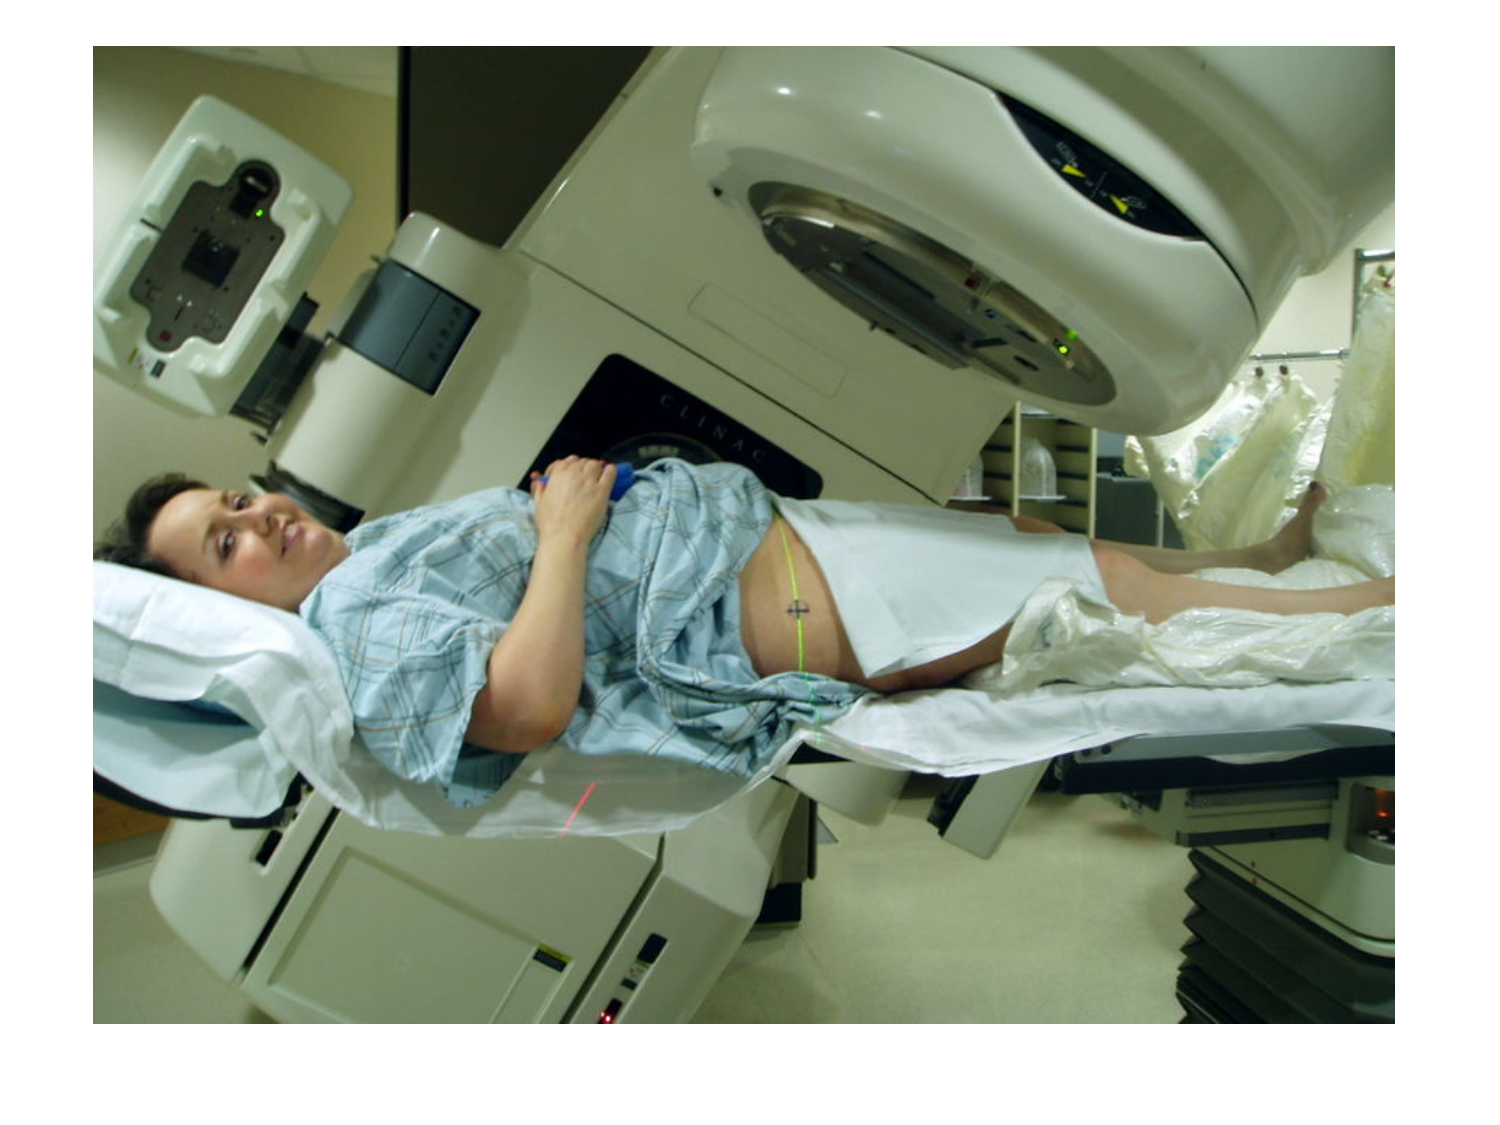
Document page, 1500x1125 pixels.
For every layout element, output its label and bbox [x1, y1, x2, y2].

picture [93, 46, 1395, 1025]
